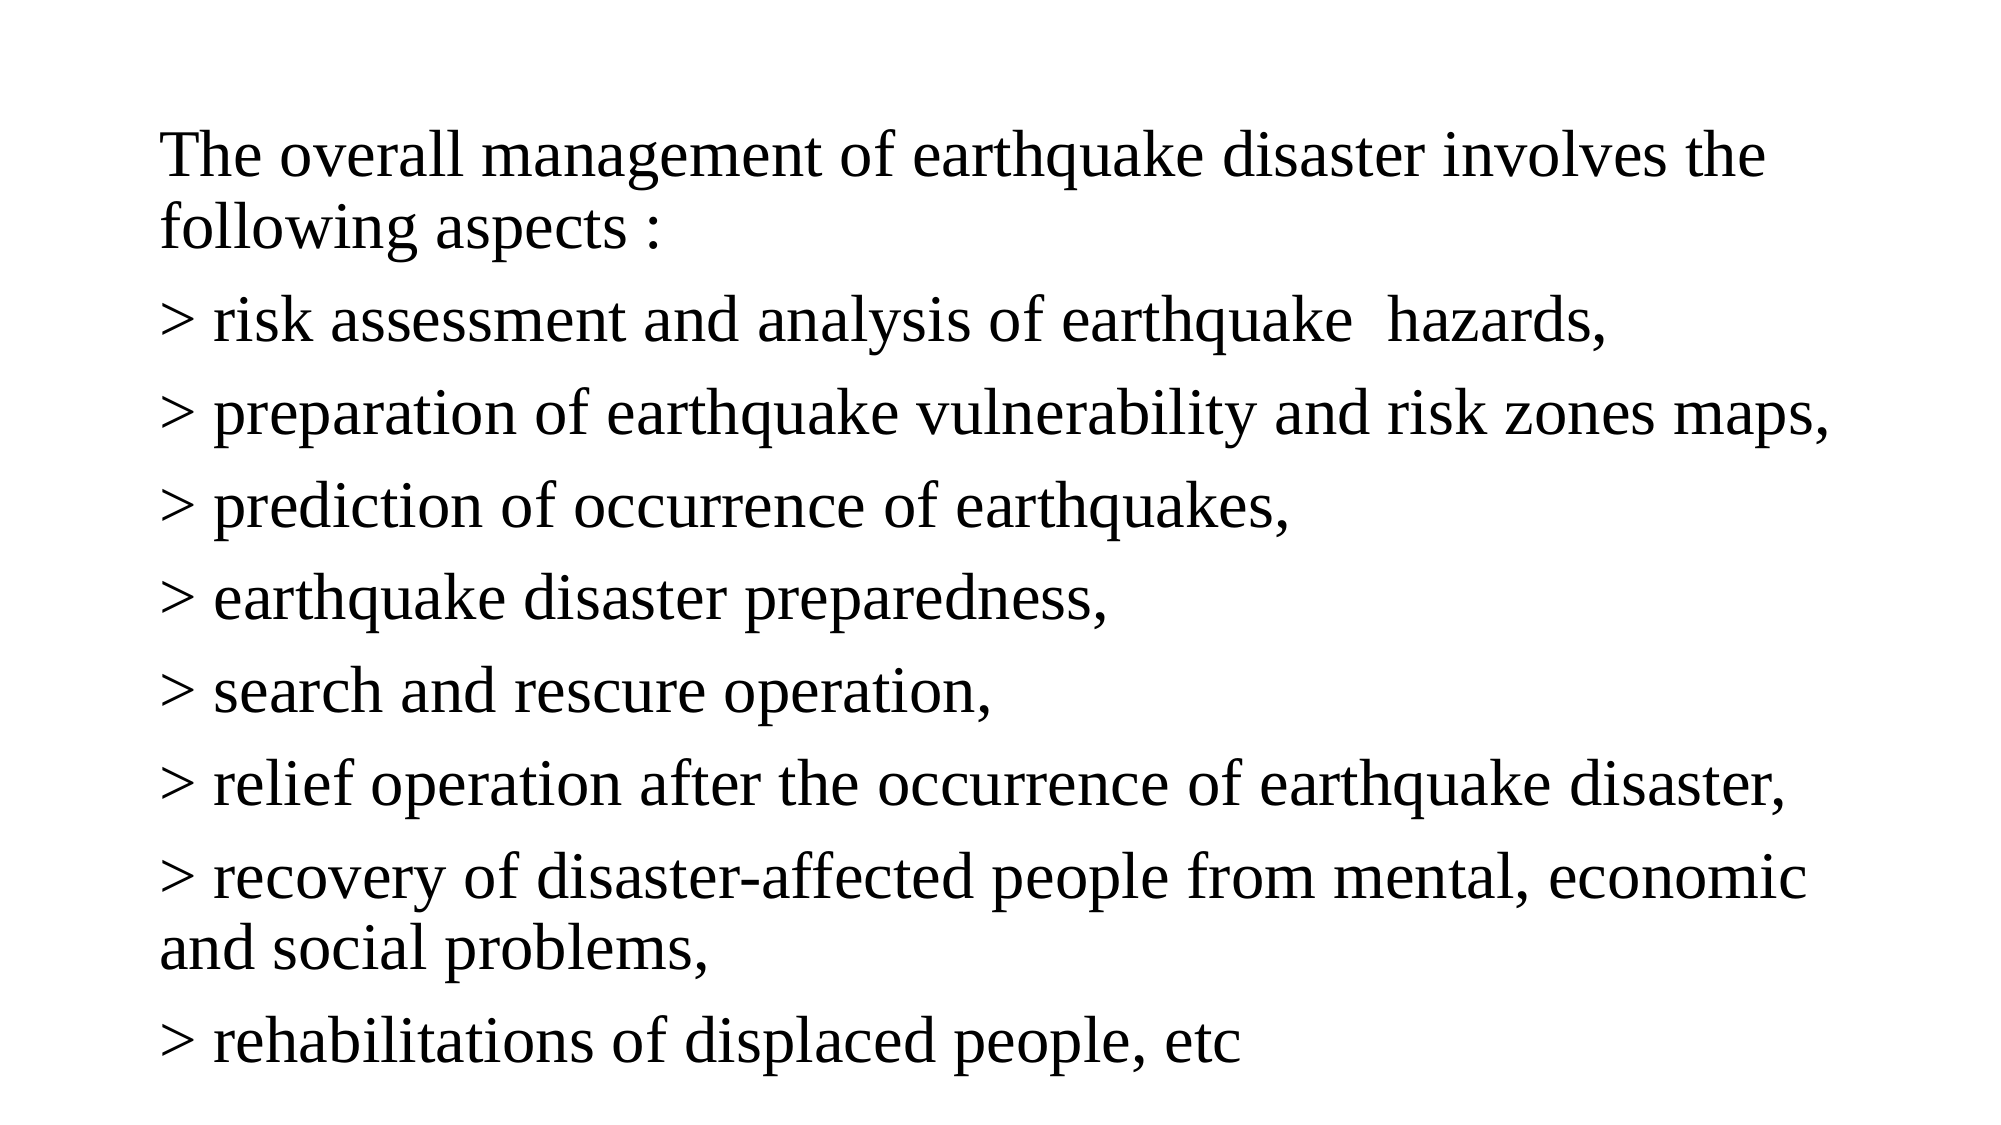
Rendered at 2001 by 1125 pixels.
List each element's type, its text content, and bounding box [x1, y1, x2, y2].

subtitle The overall management of earthquake disaster involves the following aspects : > risk assessment and analysis of earthquake hazards, > preparation of earthquake vulnerability and risk zones maps, > prediction of occurrence of earthquakes, > earthquake disaster preparedness, > search and rescure operation, > relief operation after the occurrence of earthquake disaster, > recovery of disaster-affected people from mental, economic and social problems, > rehabilitations of displaced people, etc [144, 111, 1861, 1098]
